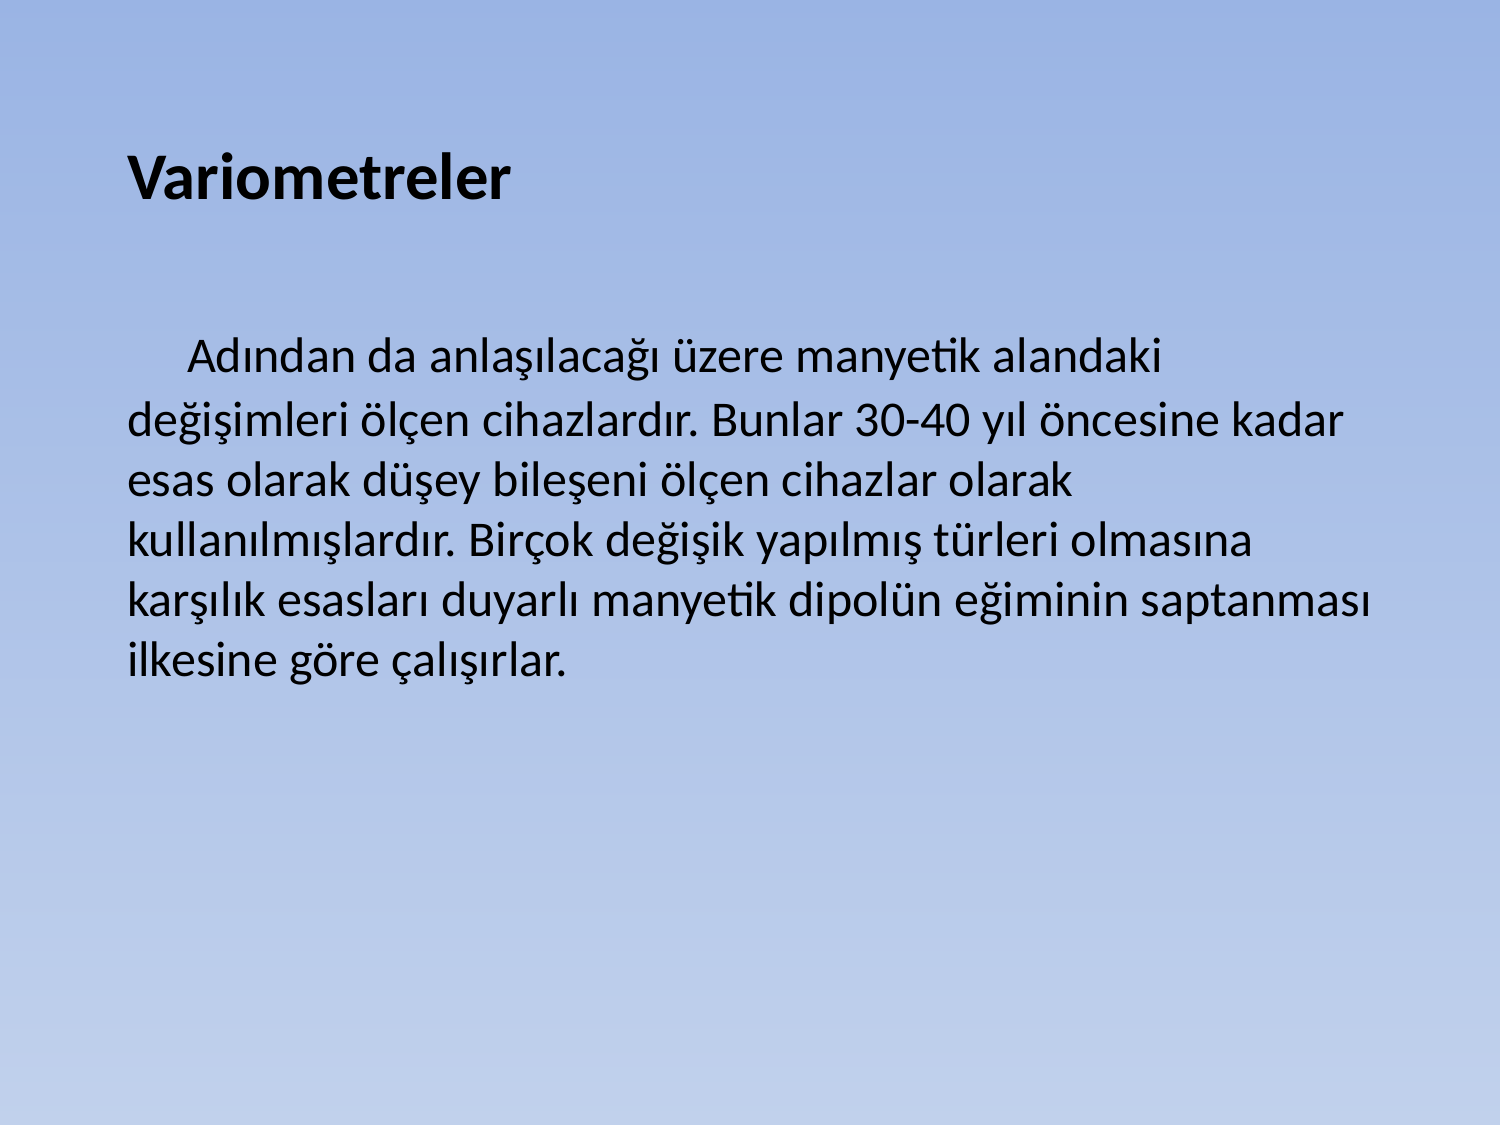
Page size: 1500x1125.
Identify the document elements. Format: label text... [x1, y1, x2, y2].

subtitle Variometreler Adından da anlaşılacağı üzere manyetik alandaki değişimleri ölçen cihazlardır. Bunlar 30-40 yıl öncesine kadar esas olarak düşey bileşeni ölçen cihazlar olarak kullanılmışlardır. Birçok değişik yapılmış türleri olmasına karşılık esasları duyarlı manyetik dipolün eğiminin saptanması ilkesine göre çalışırlar. [112, 125, 1388, 988]
